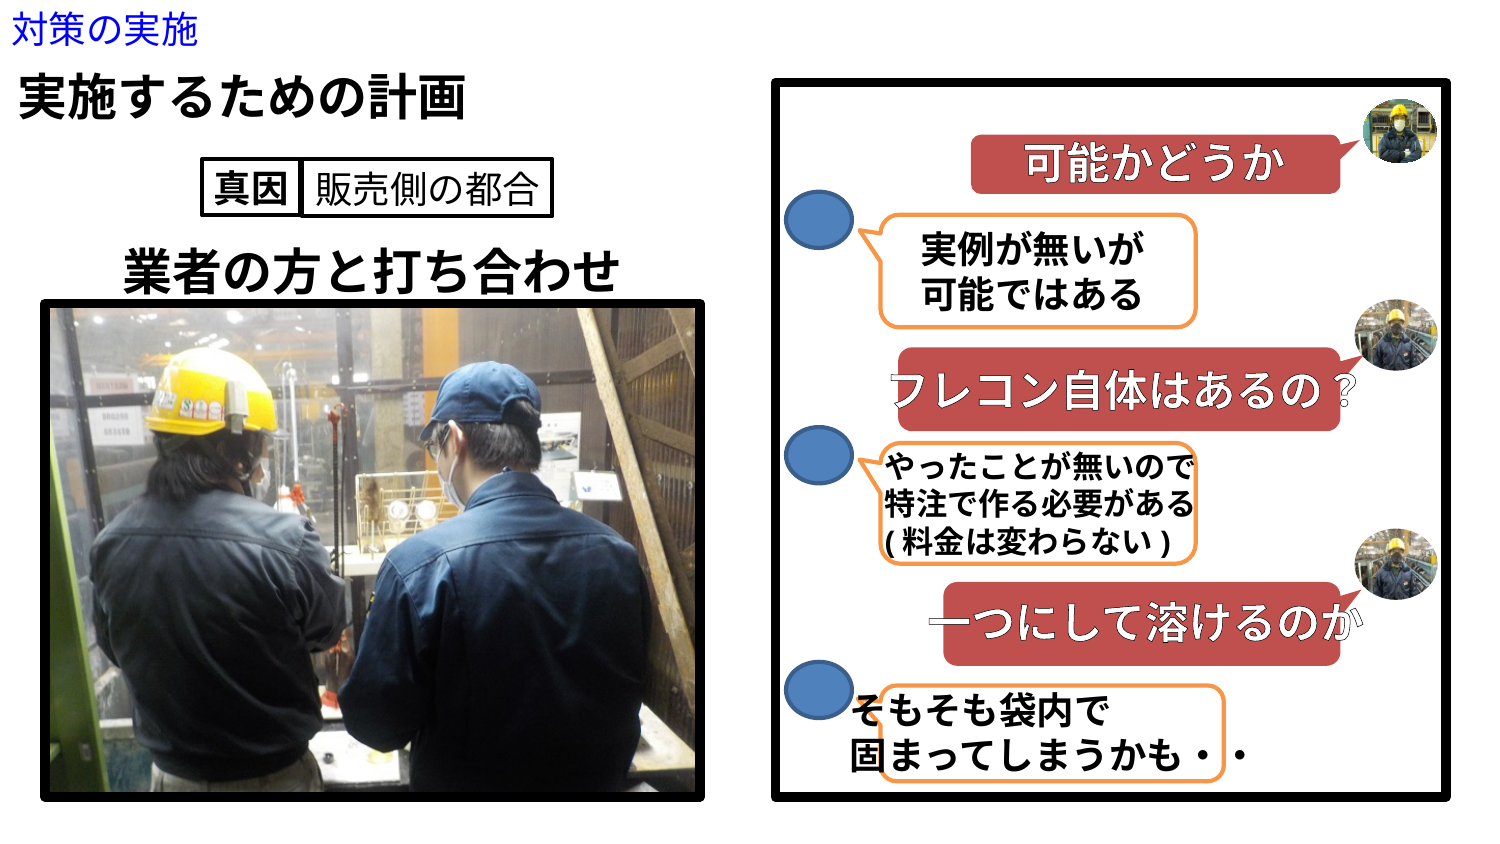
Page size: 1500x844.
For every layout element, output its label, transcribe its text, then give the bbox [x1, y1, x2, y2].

text_box [783, 424, 855, 486]
text_box [783, 189, 855, 251]
text_box 業者の方と打ち合わせ [111, 234, 634, 299]
text_box [968, 132, 1356, 196]
text_box フレコン自体はあるの？ [874, 357, 1378, 421]
text_box 実施するための計画 [6, 59, 479, 131]
text_box [857, 212, 1198, 330]
text_box 実例が無いが 可能ではある [908, 220, 1157, 322]
picture [49, 307, 696, 793]
text_box 可能かどうか [1011, 129, 1297, 194]
text_box [942, 579, 1341, 589]
text_box [773, 81, 1448, 799]
text_box [783, 659, 853, 721]
picture [1361, 97, 1438, 165]
text_box [857, 457, 873, 486]
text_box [301, 158, 554, 220]
text_box [896, 421, 1343, 434]
text_box そもそも袋内で 固まってしまうかも・・ [838, 681, 1271, 783]
text_box やったことが無いので 特注で作る必要がある (料金は変わらない) [873, 441, 1209, 565]
text_box [941, 653, 1343, 668]
text_box 対策の実施 [0, 0, 343, 64]
picture [1354, 528, 1438, 601]
text_box [896, 345, 1342, 357]
text_box 真因 [200, 157, 300, 217]
text_box 一つにして溶けるのか [916, 589, 1375, 653]
picture [1354, 299, 1438, 371]
